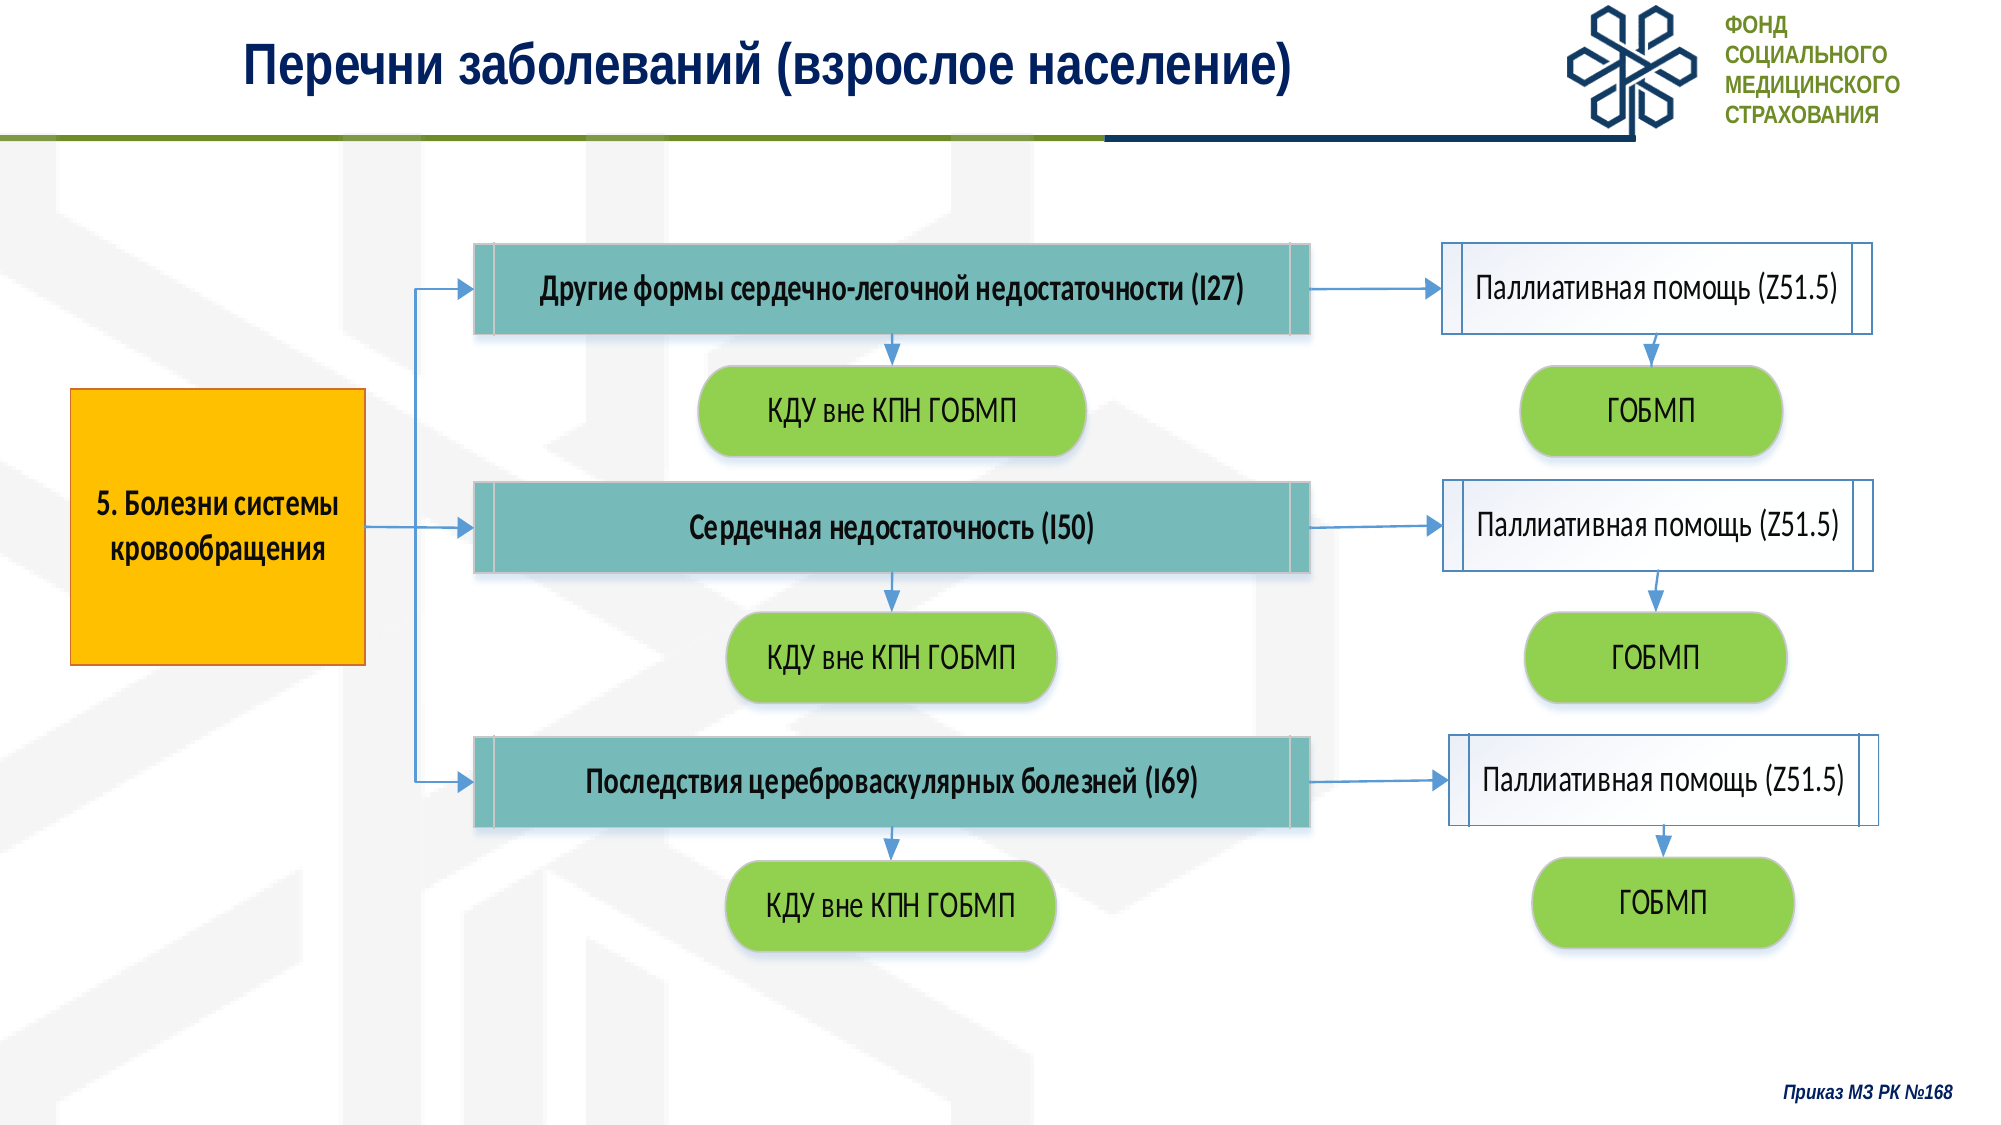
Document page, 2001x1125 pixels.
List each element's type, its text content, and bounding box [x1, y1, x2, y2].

text_box [35, 165, 1960, 1087]
text_box Приказ МЗ РК №168 [1768, 1066, 1990, 1120]
picture [1567, 5, 1982, 142]
picture [66, 235, 1880, 969]
title Перечни заболеваний (взрослое население) [0, 0, 1550, 134]
text_box Фонд социального медицинского страхования [1710, 1, 1995, 136]
